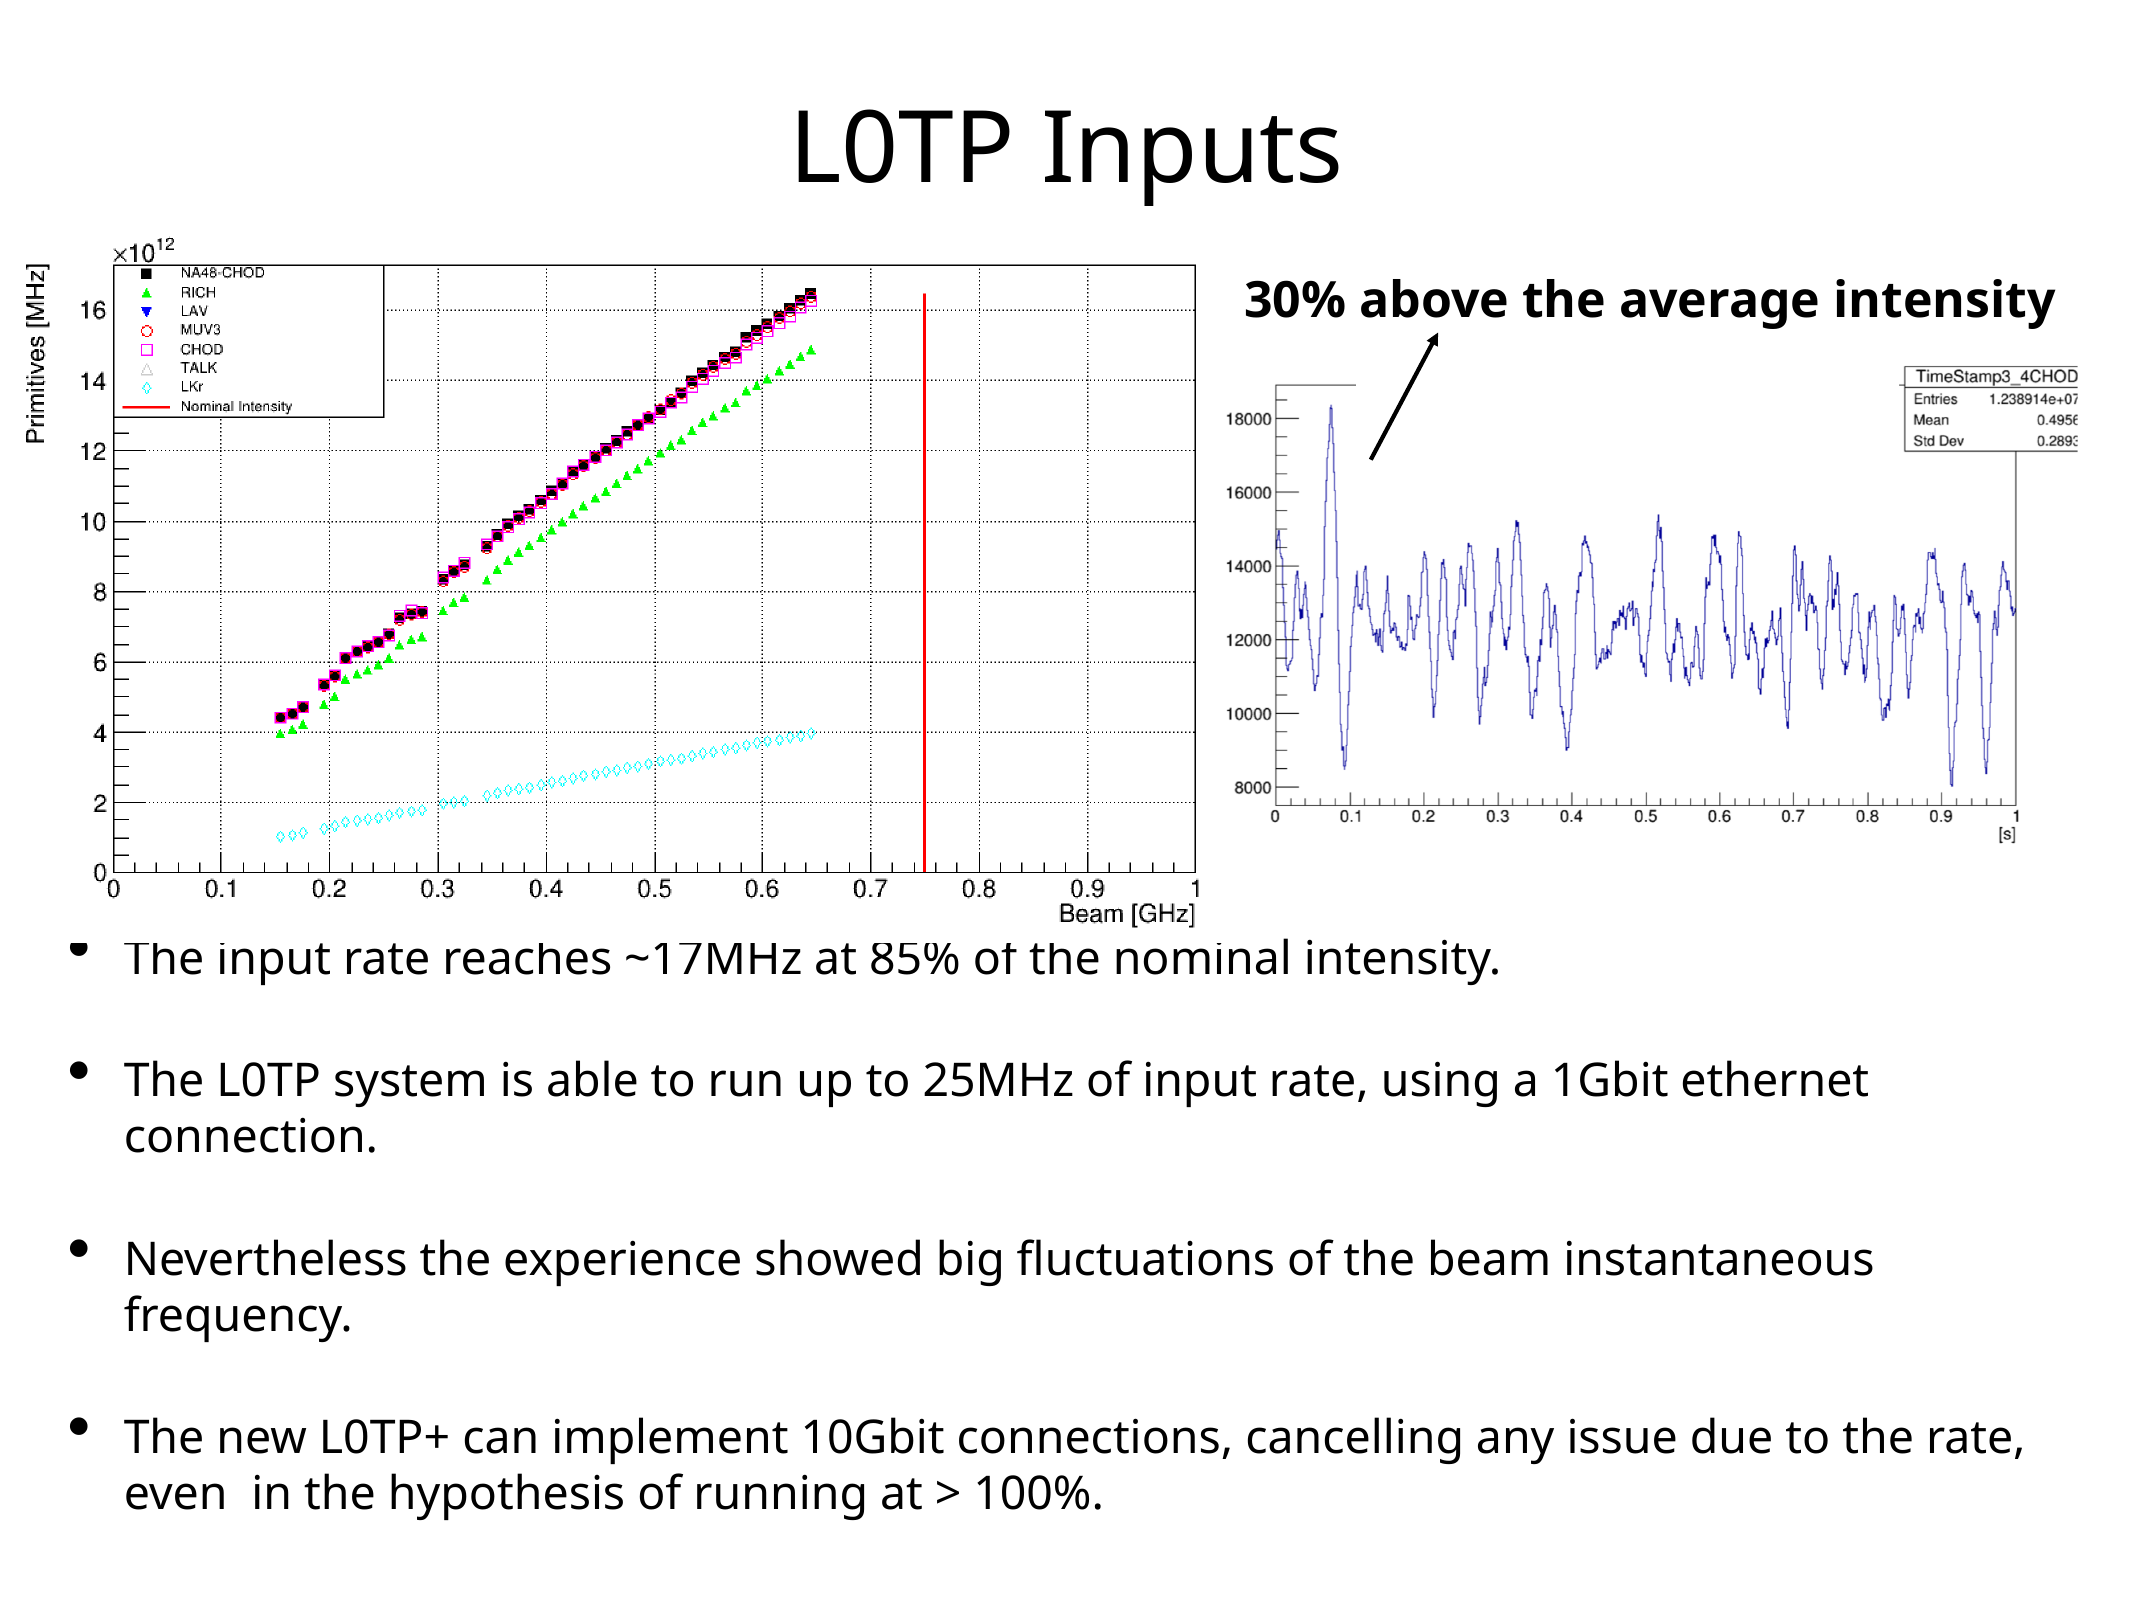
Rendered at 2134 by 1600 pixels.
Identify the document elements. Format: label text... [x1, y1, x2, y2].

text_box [1213, 318, 2087, 852]
text_box 30% above the average intensity [1256, 258, 2065, 318]
list The input rate reaches ~17MHz at 85% of the nominal intensity. The L0TP system is able to run up to 25MHz of input rate, using a 1Gbit ethernet connection. Nevertheless the experience showed big fluctuations of the beam instantaneous frequency. The new L0TP+ can implement 10Gbit connections, cancelling any issue due to the rate, even in the hypothesis of running at > 100%. [58, 967, 2075, 1479]
picture [0, 226, 1256, 944]
title L0TP Inputs [155, 41, 1978, 244]
